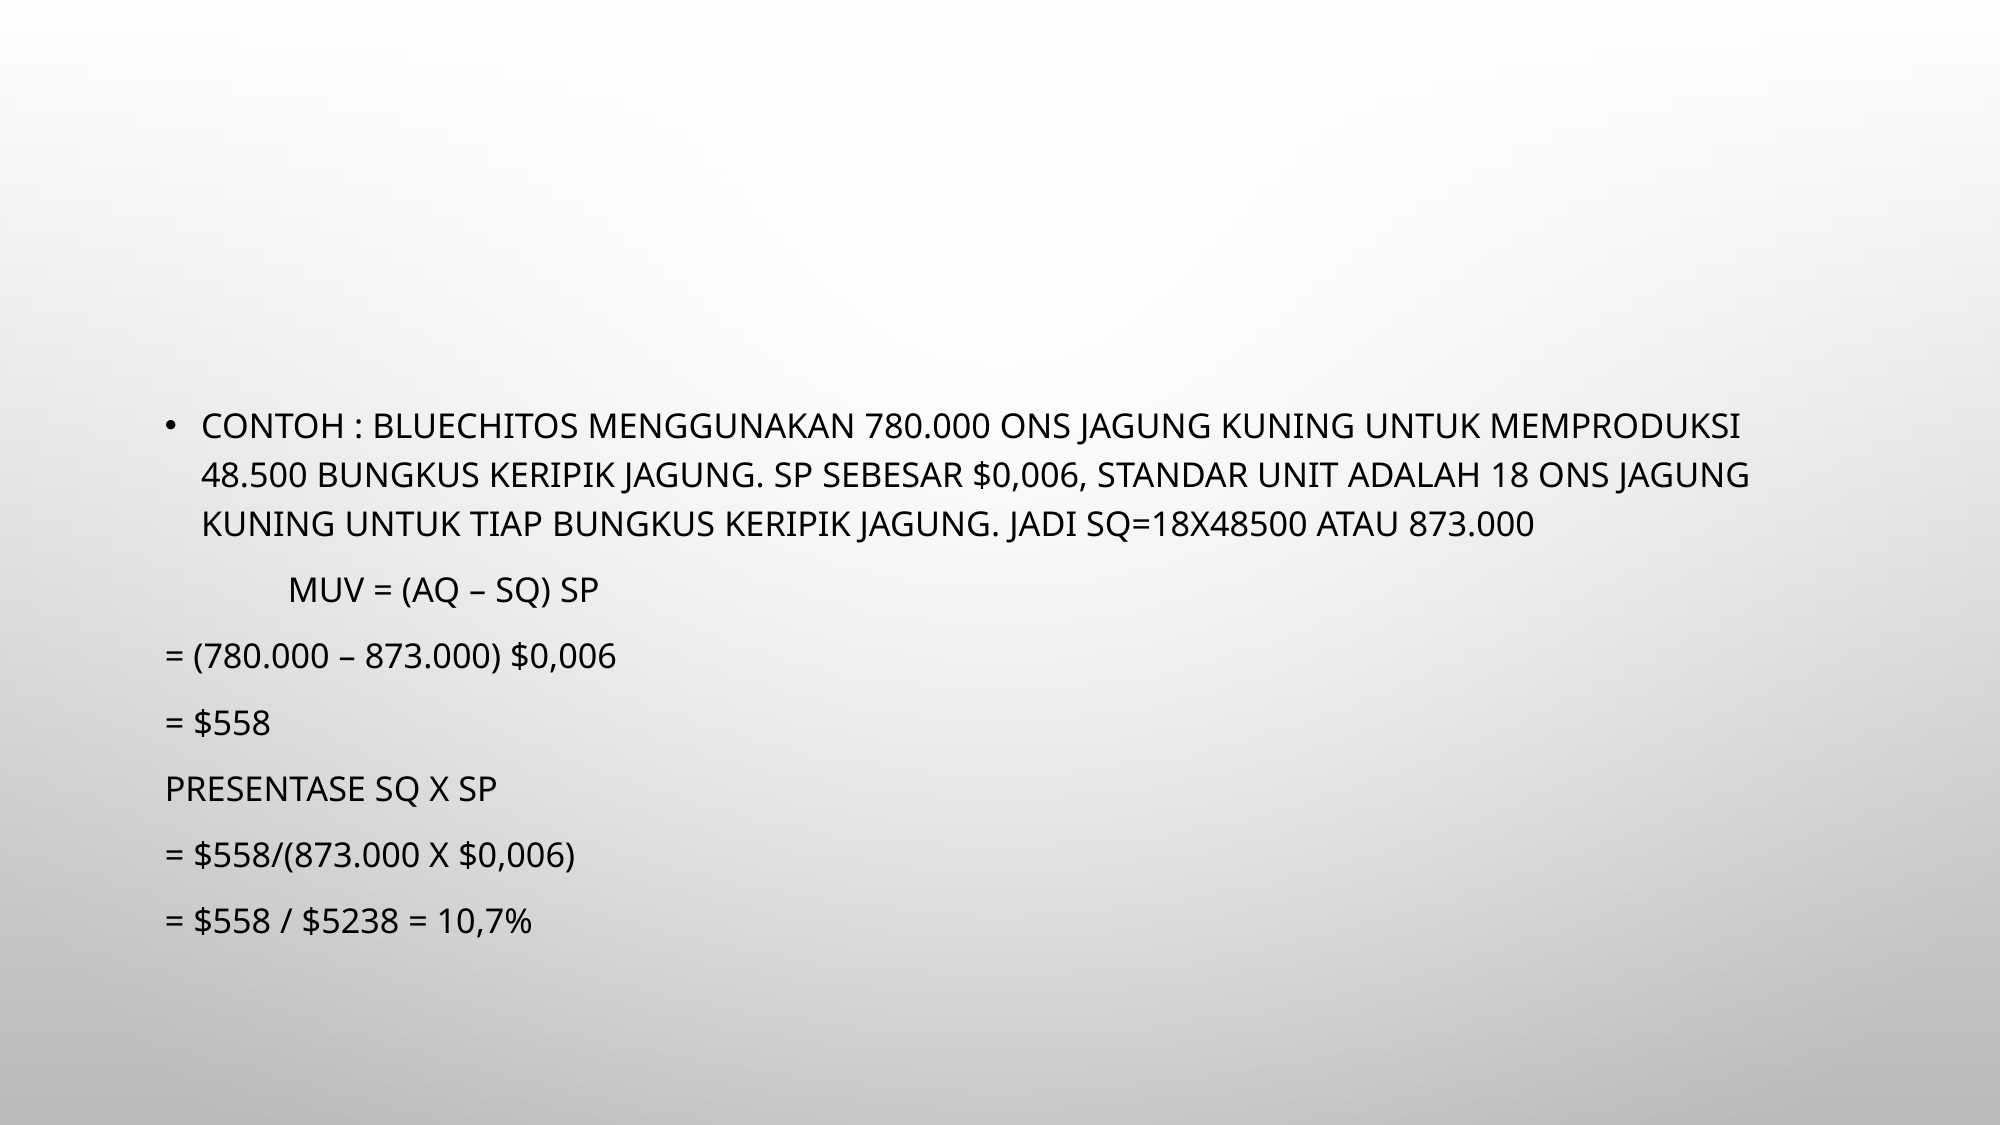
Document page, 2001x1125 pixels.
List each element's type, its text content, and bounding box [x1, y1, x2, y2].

picture [0, 0, 2000, 1125]
list Contoh : Bluechitos menggunakan 780.000 ons jagung kuning untuk memproduksi 48.500 bungkus keripik jagung. Sp sebesar $0,006, standar unit adalah 18 ons jagung kuning untuk tiap bungkus keripik jagung. Jadi SQ=18x48500 atau 873.000 MUV = (AQ – SQ) SP = (780.000 – 873.000) $0,006 = $558 Presentase SQ x SP = $558/(873.000 x $0,006) = $558 / $5238 = 10,7% [149, 388, 1851, 950]
